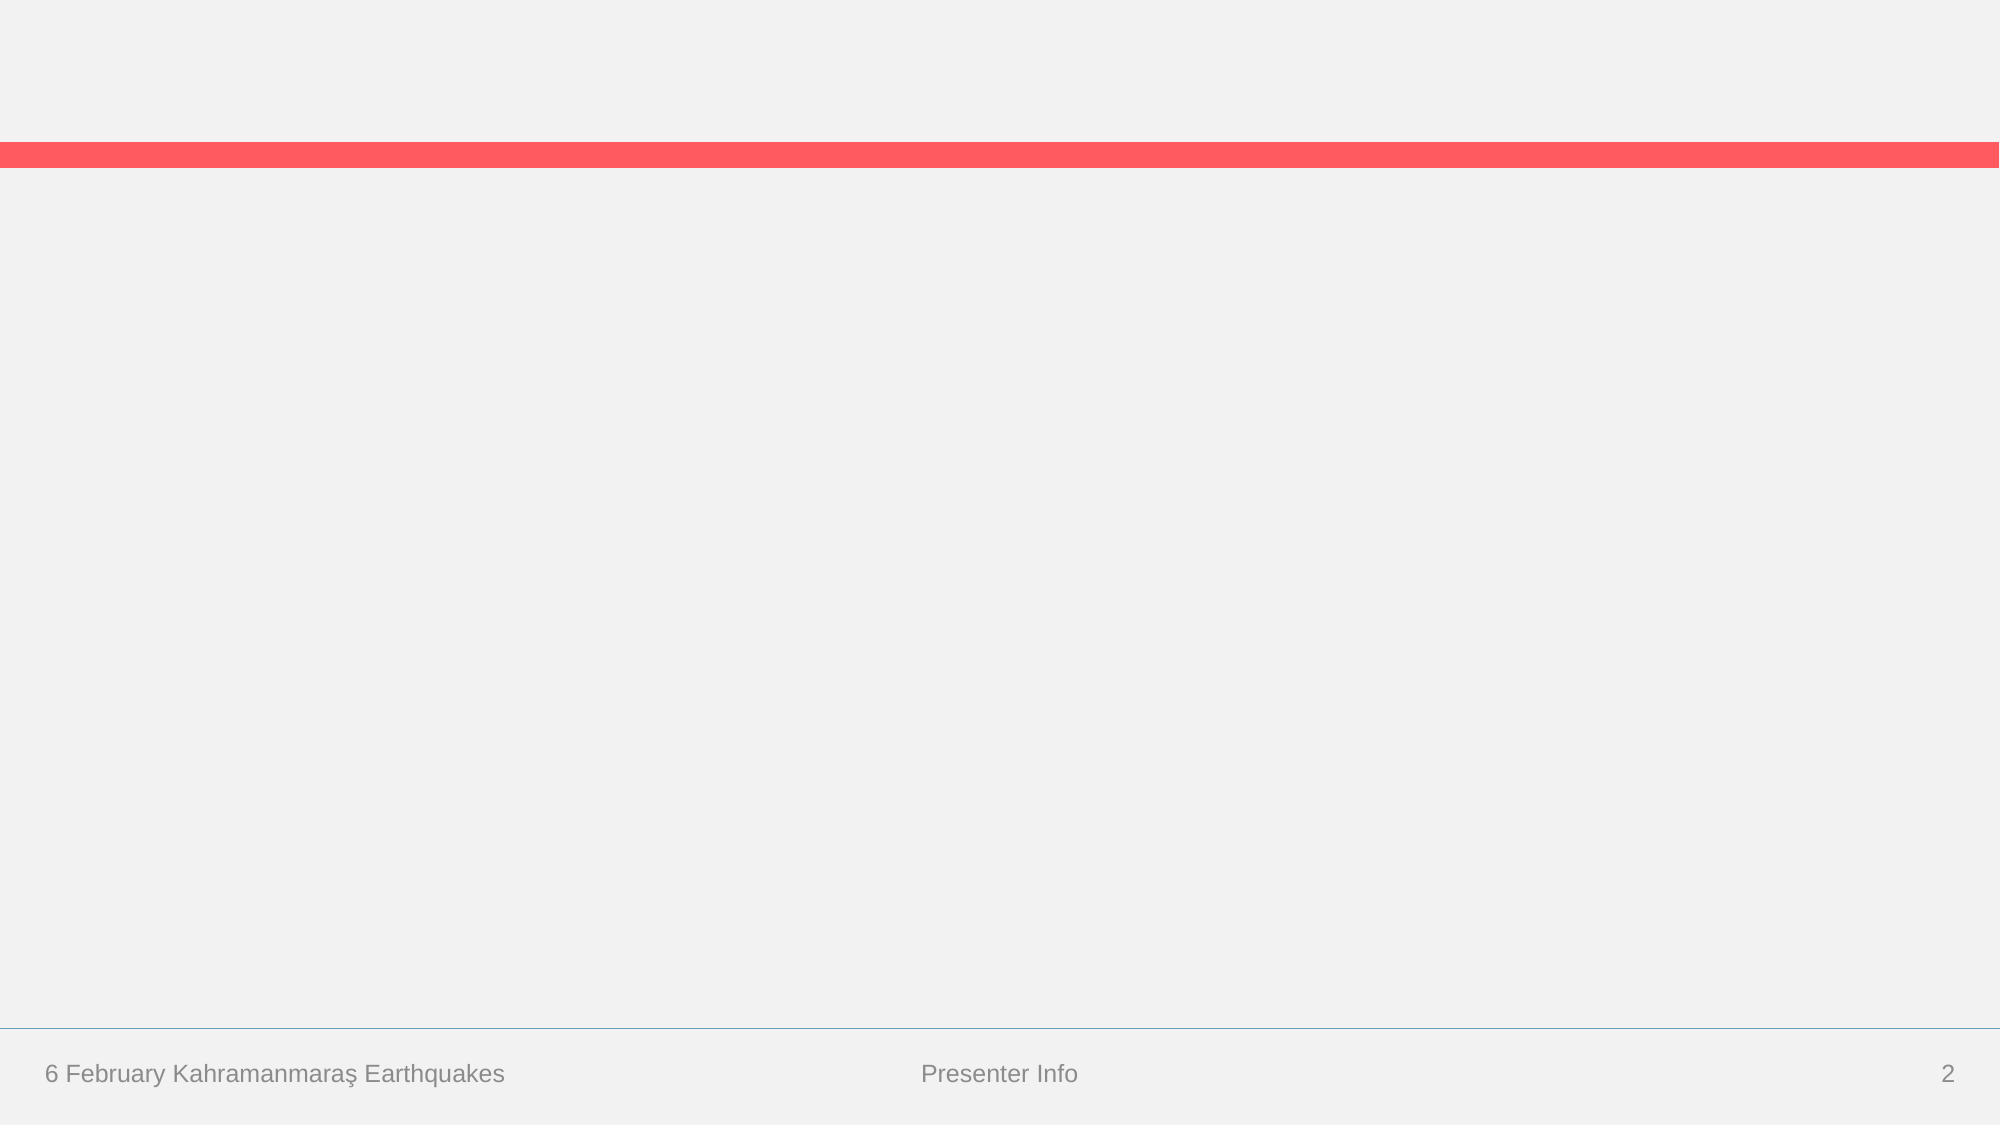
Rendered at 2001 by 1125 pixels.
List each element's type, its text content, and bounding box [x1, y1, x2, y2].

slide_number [29, 1042, 588, 1103]
slide_number 2 [1412, 1042, 1971, 1103]
footer Presenter Info [662, 1042, 1338, 1103]
